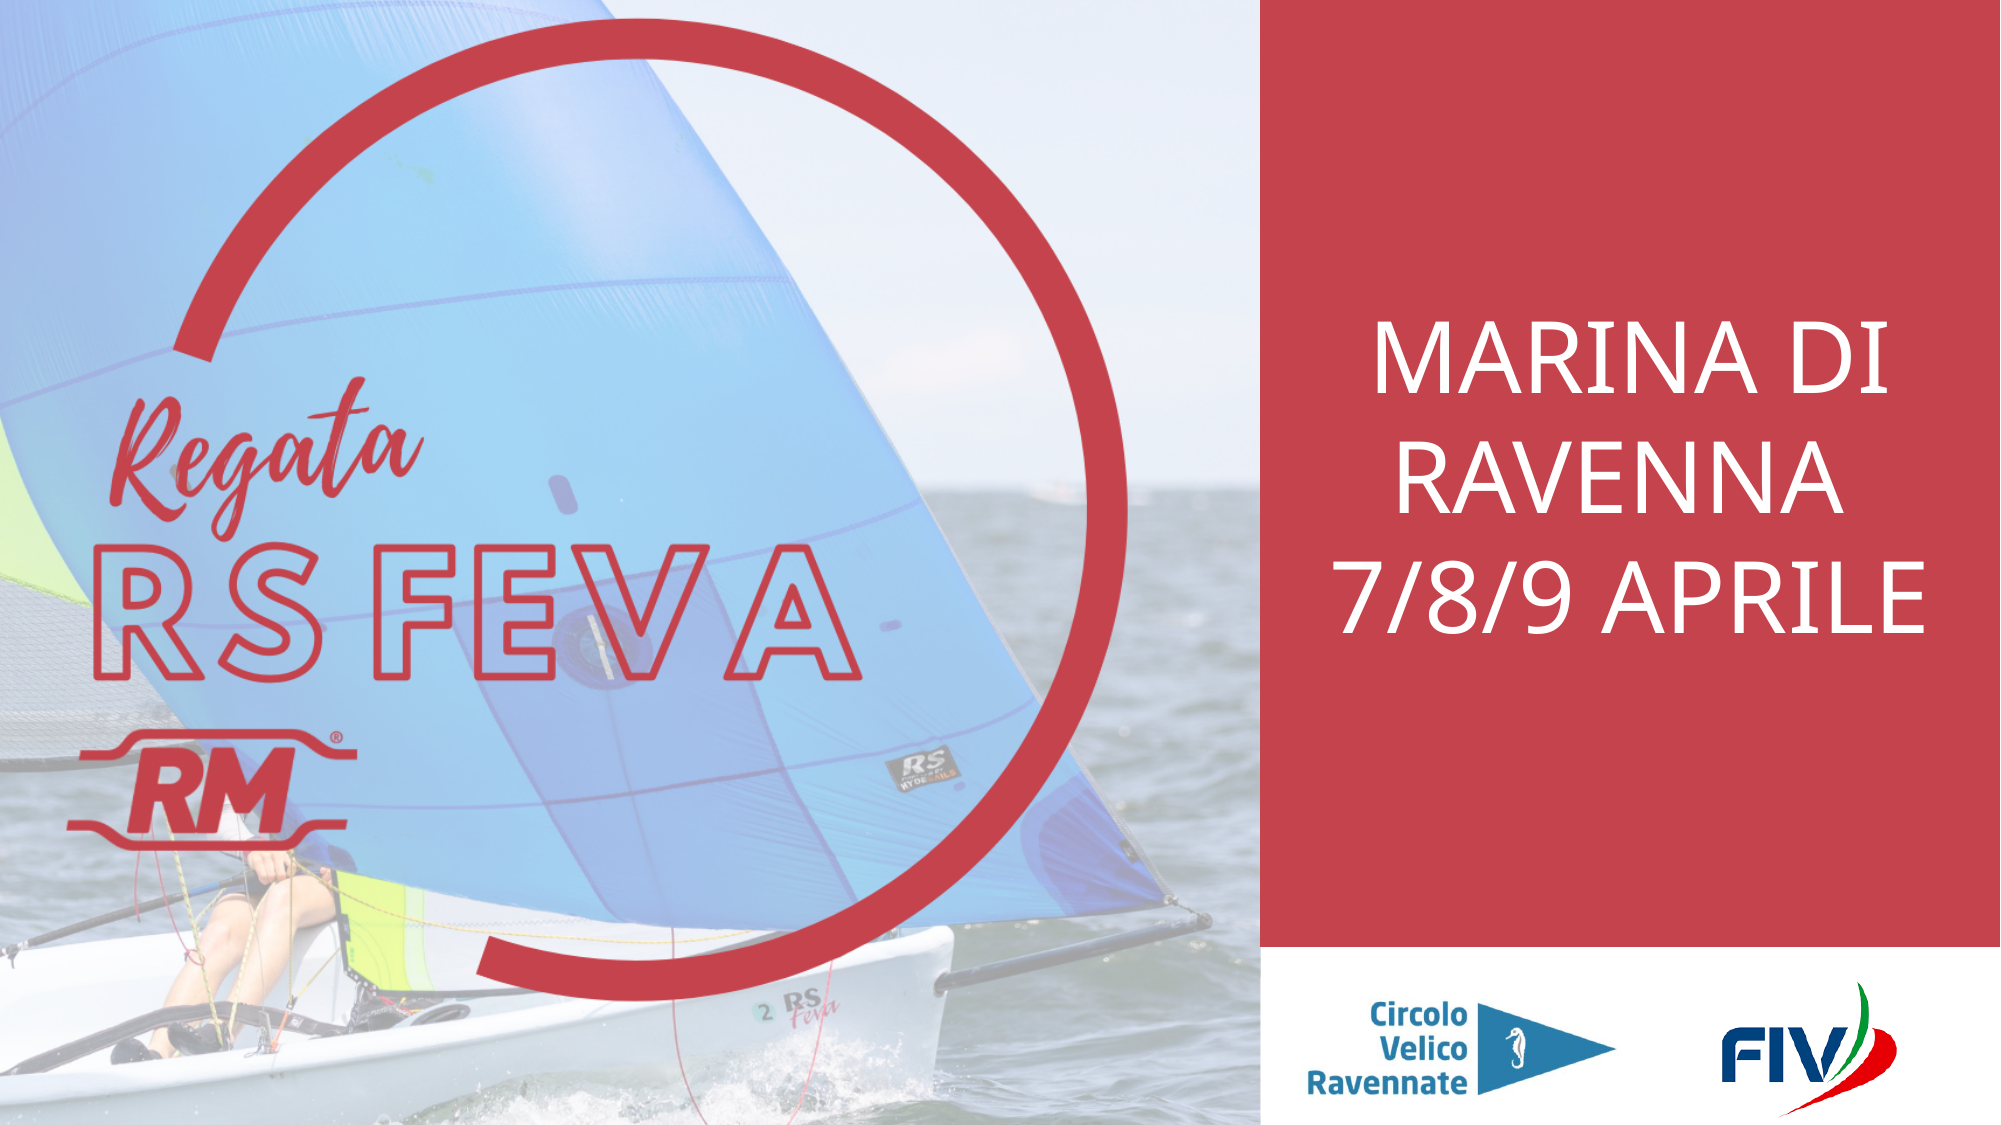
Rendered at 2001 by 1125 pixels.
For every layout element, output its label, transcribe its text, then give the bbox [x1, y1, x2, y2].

text_box MARINA DI RAVENNA 7/8/9 APRILE [1261, 0, 2000, 947]
picture [1681, 977, 1937, 1120]
picture [0, 0, 1621, 1125]
